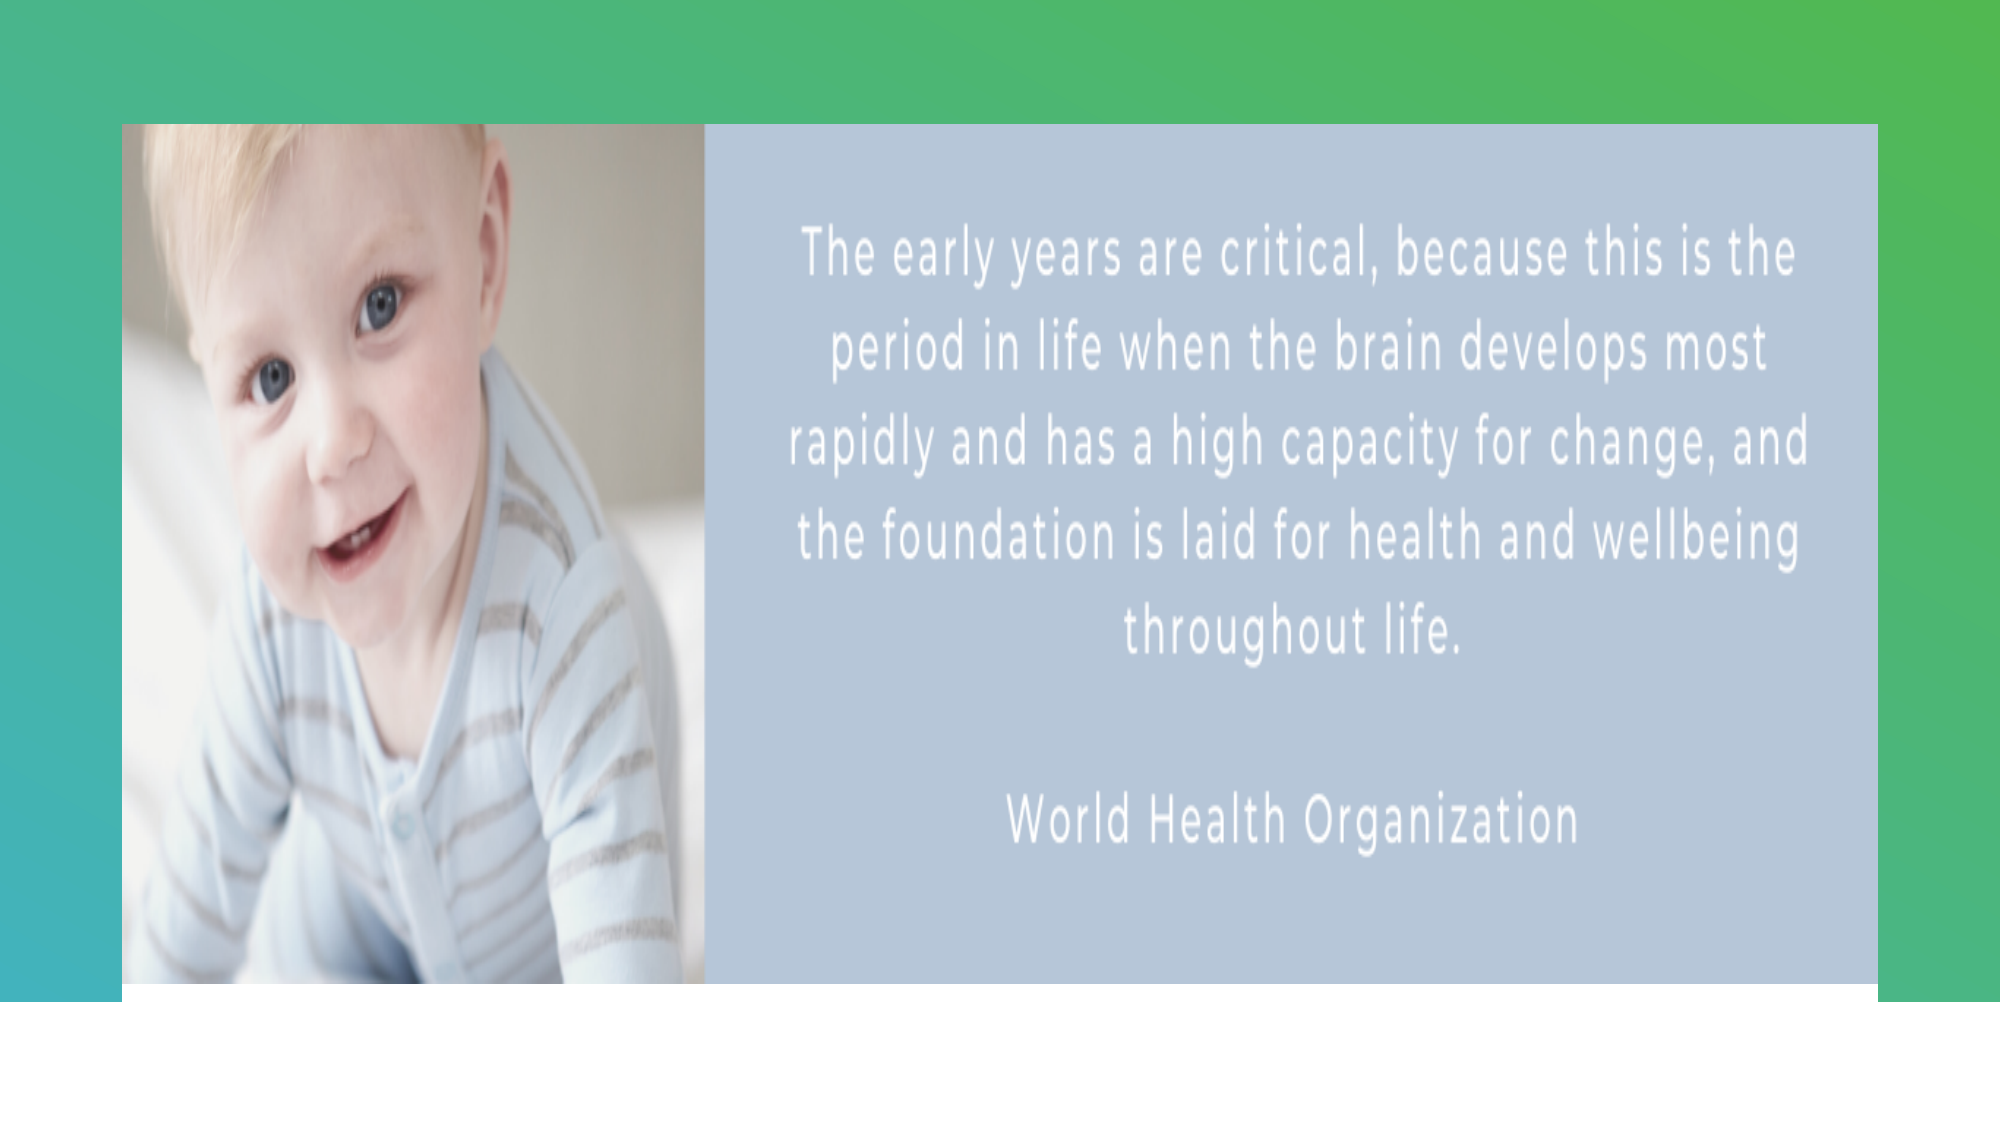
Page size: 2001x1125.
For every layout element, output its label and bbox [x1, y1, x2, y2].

picture [122, 124, 1878, 1002]
